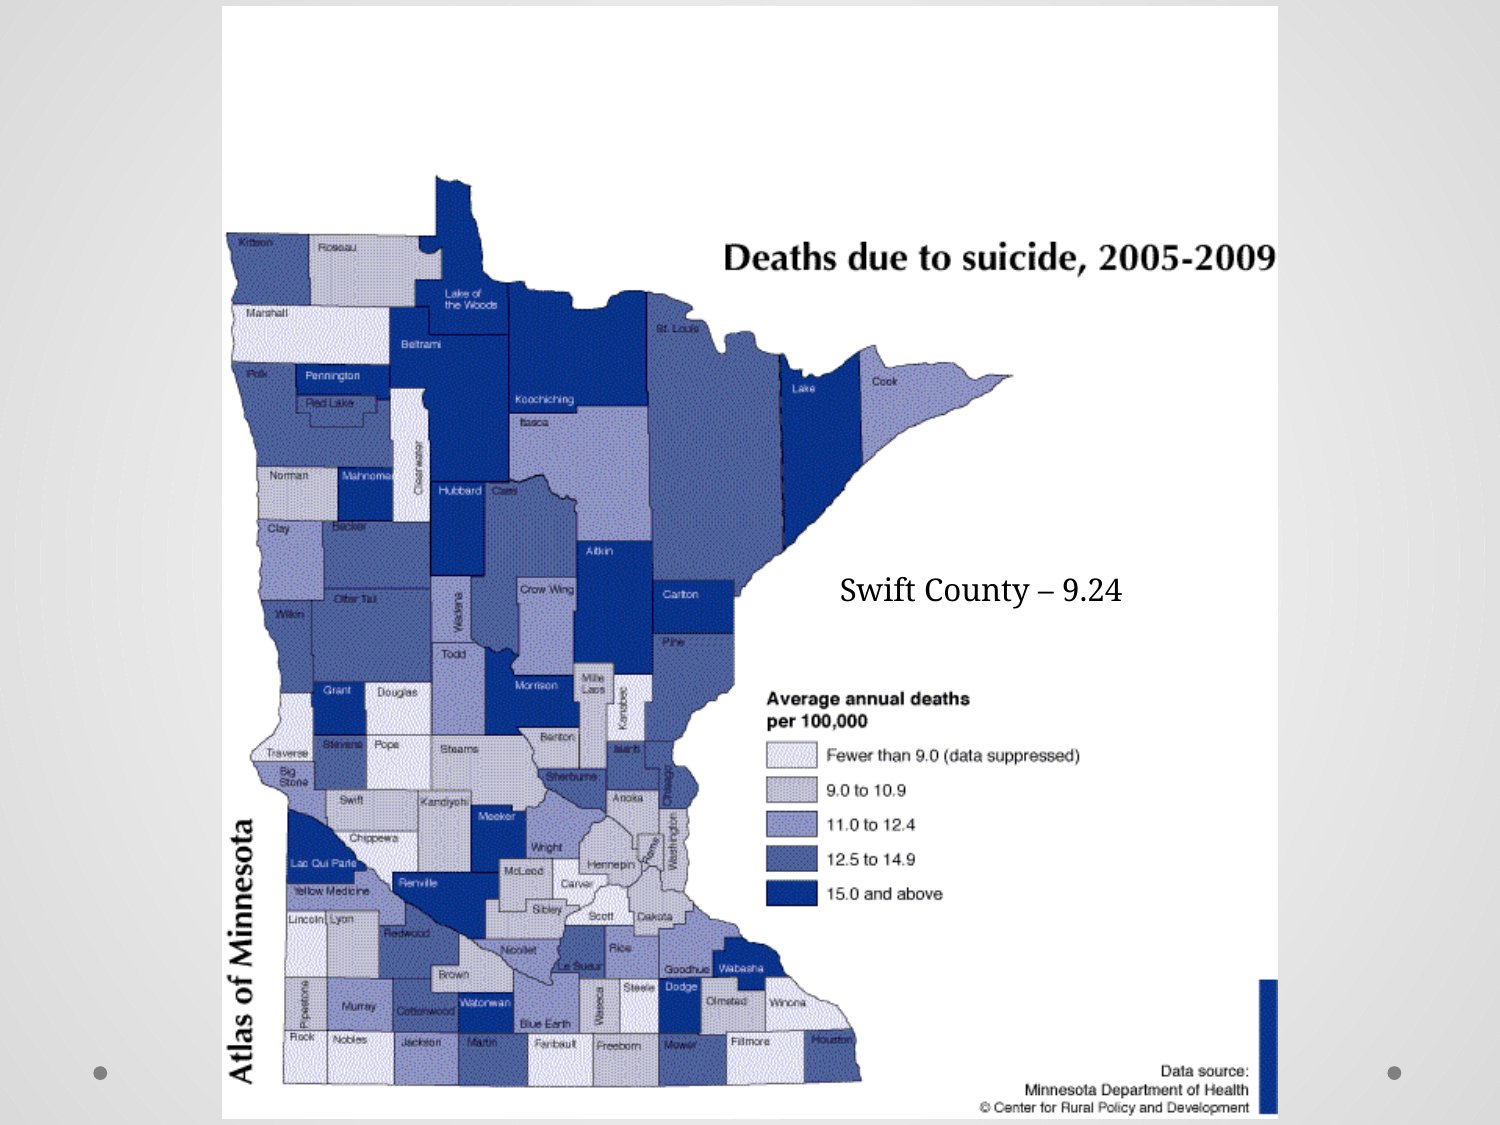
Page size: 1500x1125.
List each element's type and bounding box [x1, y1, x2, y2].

picture [222, 5, 1278, 1119]
